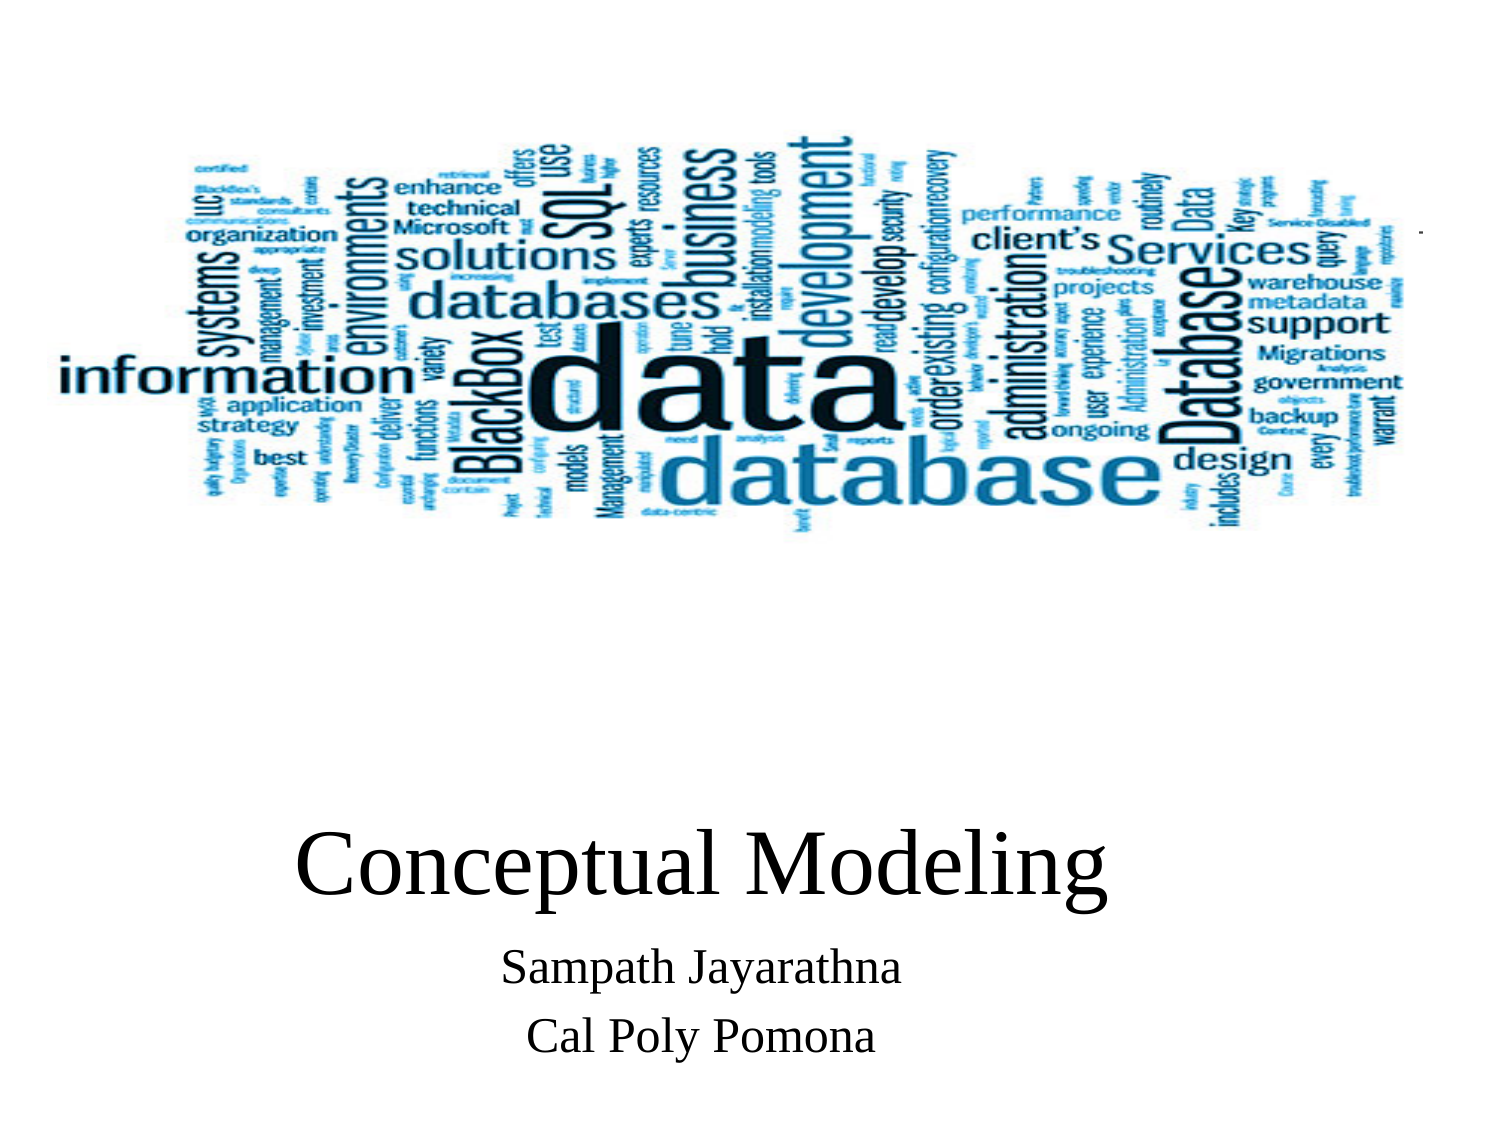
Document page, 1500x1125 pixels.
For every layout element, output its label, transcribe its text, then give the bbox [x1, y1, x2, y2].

subtitle Sampath Jayarathna Cal Poly Pomona [319, 932, 1083, 1125]
title Conceptual Modeling [83, 780, 1323, 923]
picture [47, 30, 1419, 639]
